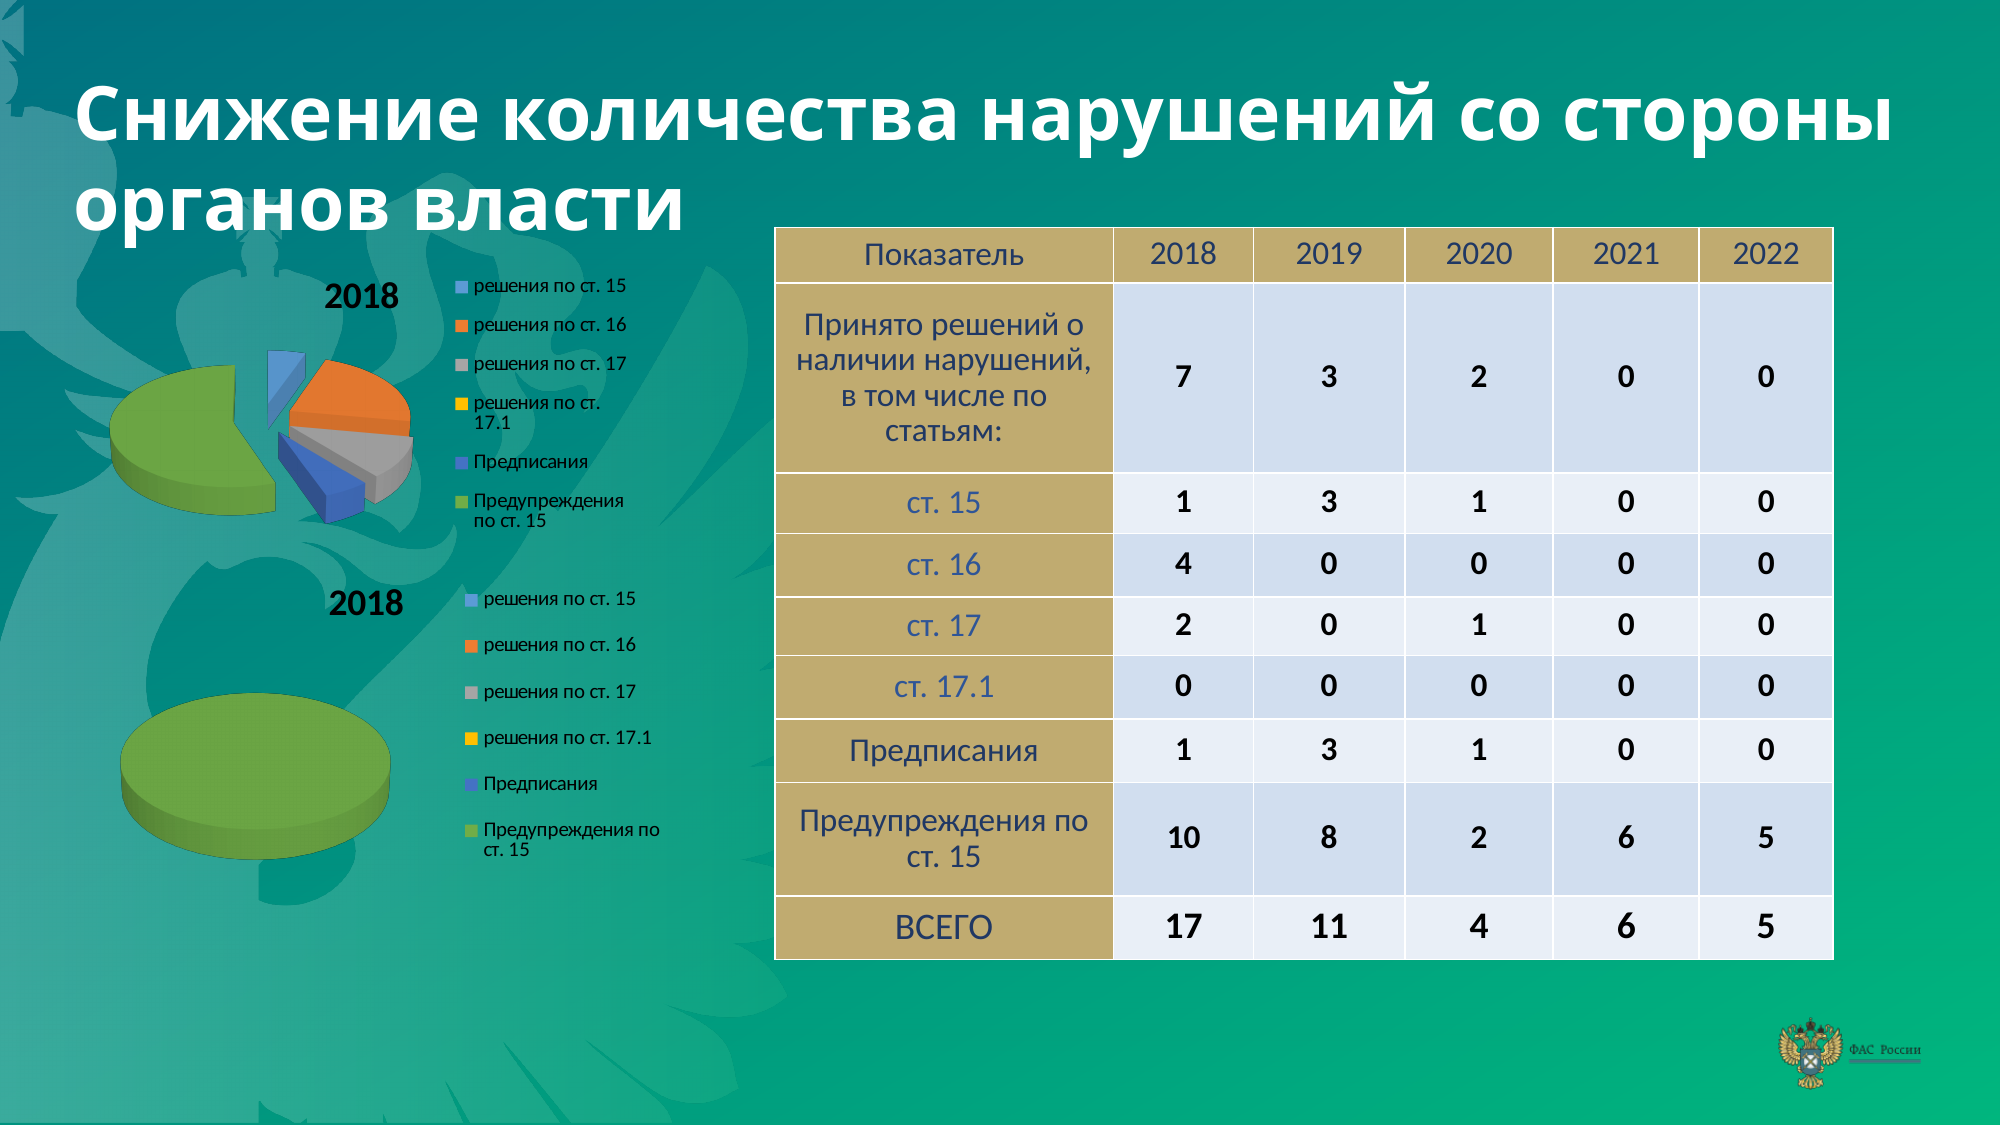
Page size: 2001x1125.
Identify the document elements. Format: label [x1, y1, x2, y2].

chart [81, 255, 643, 552]
chart [58, 561, 674, 890]
picture [0, 0, 2000, 1125]
